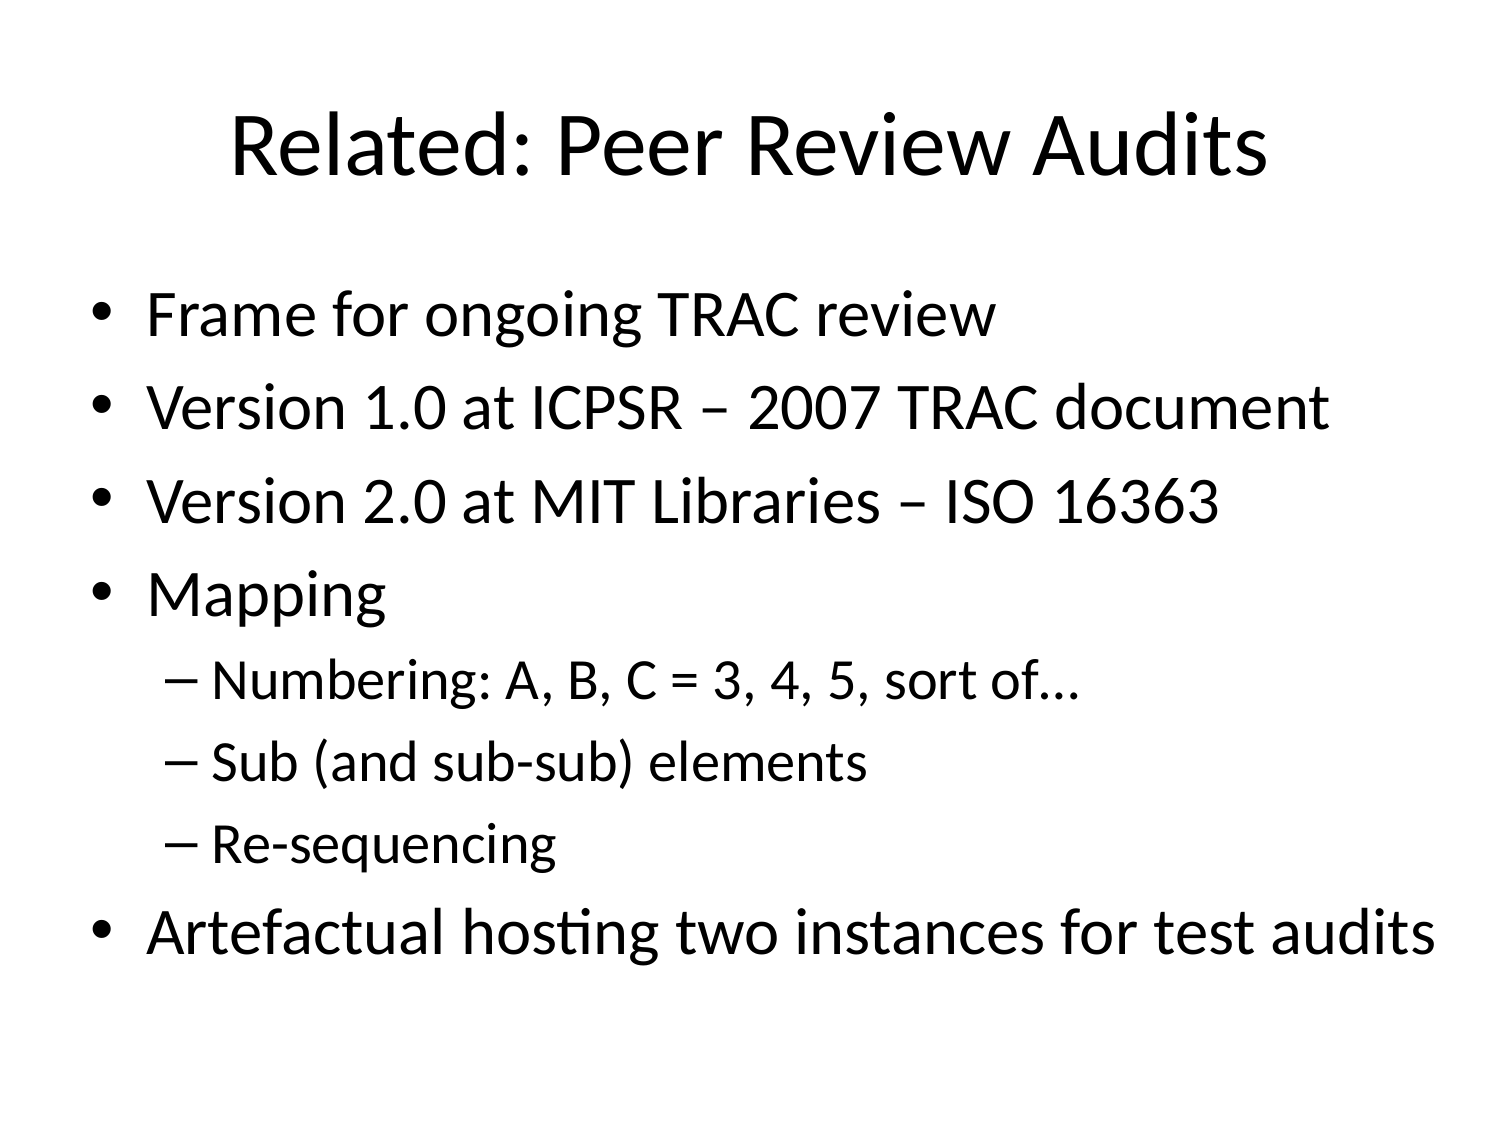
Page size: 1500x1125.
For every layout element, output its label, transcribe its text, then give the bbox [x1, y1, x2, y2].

list Frame for ongoing TRAC review Version 1.0 at ICPSR – 2007 TRAC document Version 2.0 at MIT Libraries – ISO 16363 Mapping Numbering: A, B, C = 3, 4, 5, sort of… Sub (and sub-sub) elements Re-sequencing Artefactual hosting two instances for test audits [75, 262, 1500, 1005]
title Related: Peer Review Audits [75, 45, 1425, 233]
